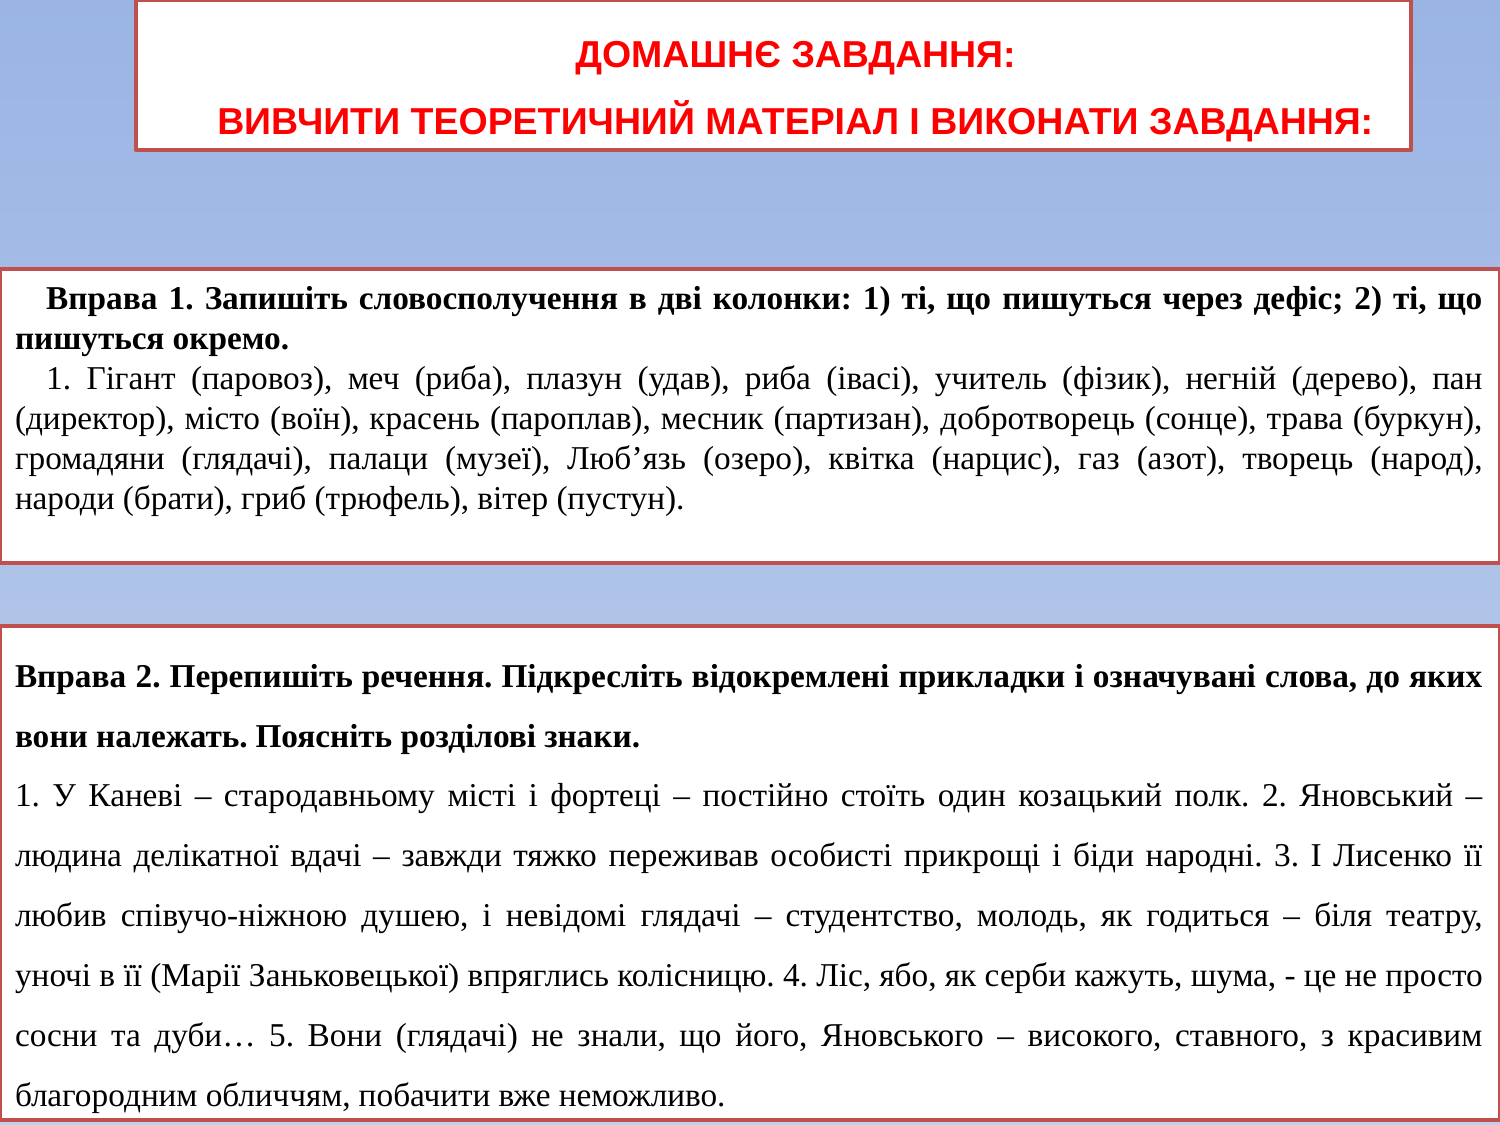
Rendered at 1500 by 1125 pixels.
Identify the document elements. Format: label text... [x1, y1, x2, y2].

text_box ДОМАШНЄ ЗАВДАННЯ: ВИВЧИТИ ТЕОРЕТИЧНИЙ МАТЕРІАЛ І ВИКОНАТИ ЗАВДАННЯ: [134, 0, 1413, 152]
text_box Вправа 2. Перепишіть речення. Підкресліть відокремлені прикладки і означувані слова, до яких вони належать. Поясніть розділові знаки. 1. У Каневі – стародавньому місті і фортеці – постійно стоїть один козацький полк. 2. Яновський – людина делікатної вдачі – завжди тяжко переживав особисті прикрощі і біди народні. 3. І Лисенко її любив співучо-ніжною душею, і невідомі глядачі – студентство, молодь, як годиться – біля театру, уночі в її (Марії Заньковецької) впряглись колісницю. 4. Ліс, ябо, як серби кажуть, шума, - це не просто сосни та дуби… 5. Вони (глядачі) не знали, що його, Яновського – високого, ставного, з красивим благородним обличчям, побачити вже неможливо. [0, 624, 1500, 1122]
text_box Вправа 1. Запишіть словосполучення в дві колонки: 1) ті, що пишуться через дефіс; 2) ті, що пишуться окремо. 1. Гігант (паровоз), меч (риба), плазун (удав), риба (івасі), учитель (фізик), негній (дерево), пан (директор), місто (воїн), красень (пароплав), месник (партизан), добротворець (сонце), трава (буркун), громадяни (глядачі), палаци (музеї), Люб’язь (озеро), квітка (нарцис), газ (азот), творець (народ), народи (брати), гриб (трюфель), вітер (пустун). [0, 267, 1500, 565]
